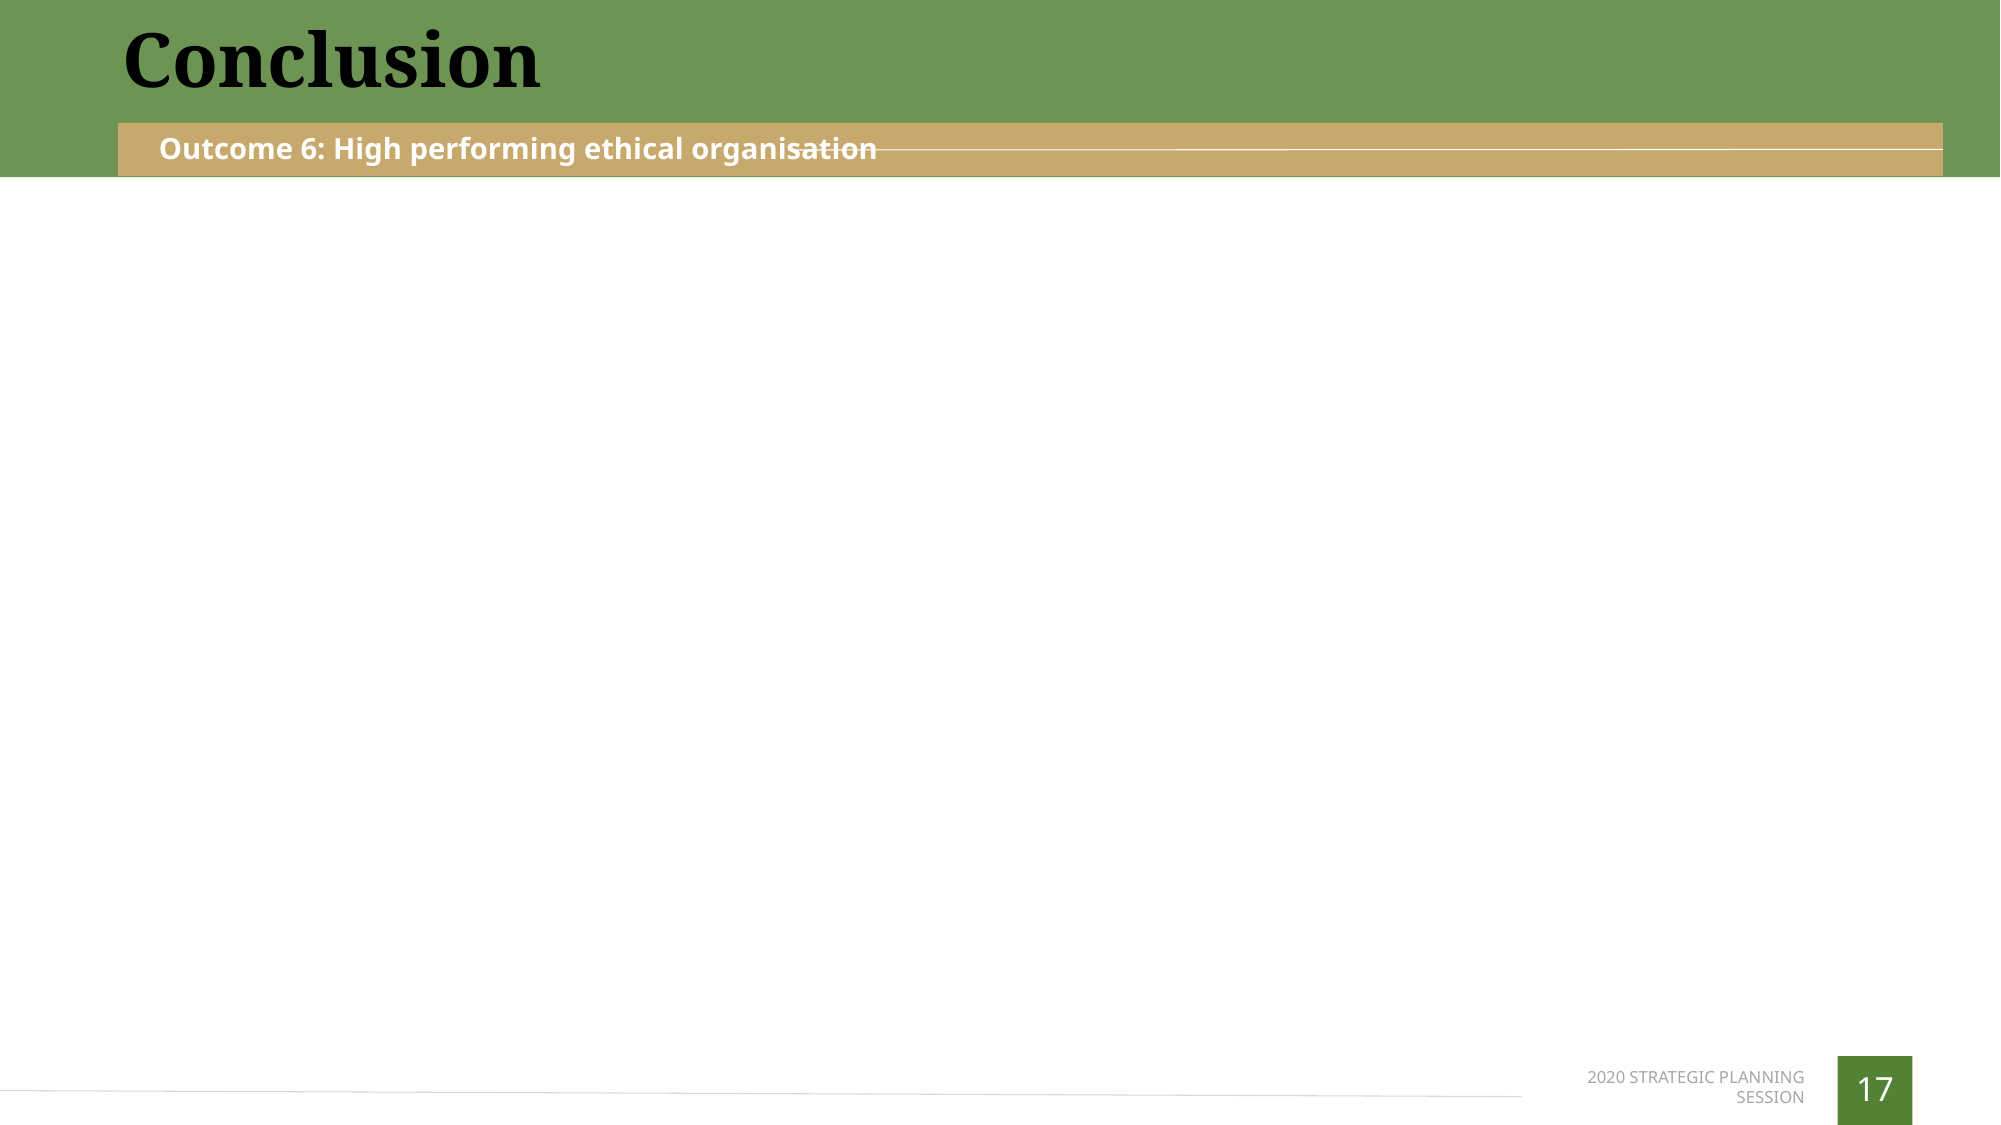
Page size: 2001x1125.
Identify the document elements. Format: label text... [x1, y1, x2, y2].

text_box Outcome 6: High performing ethical organisation [158, 130, 1286, 166]
title Conclusion [122, 22, 1857, 111]
